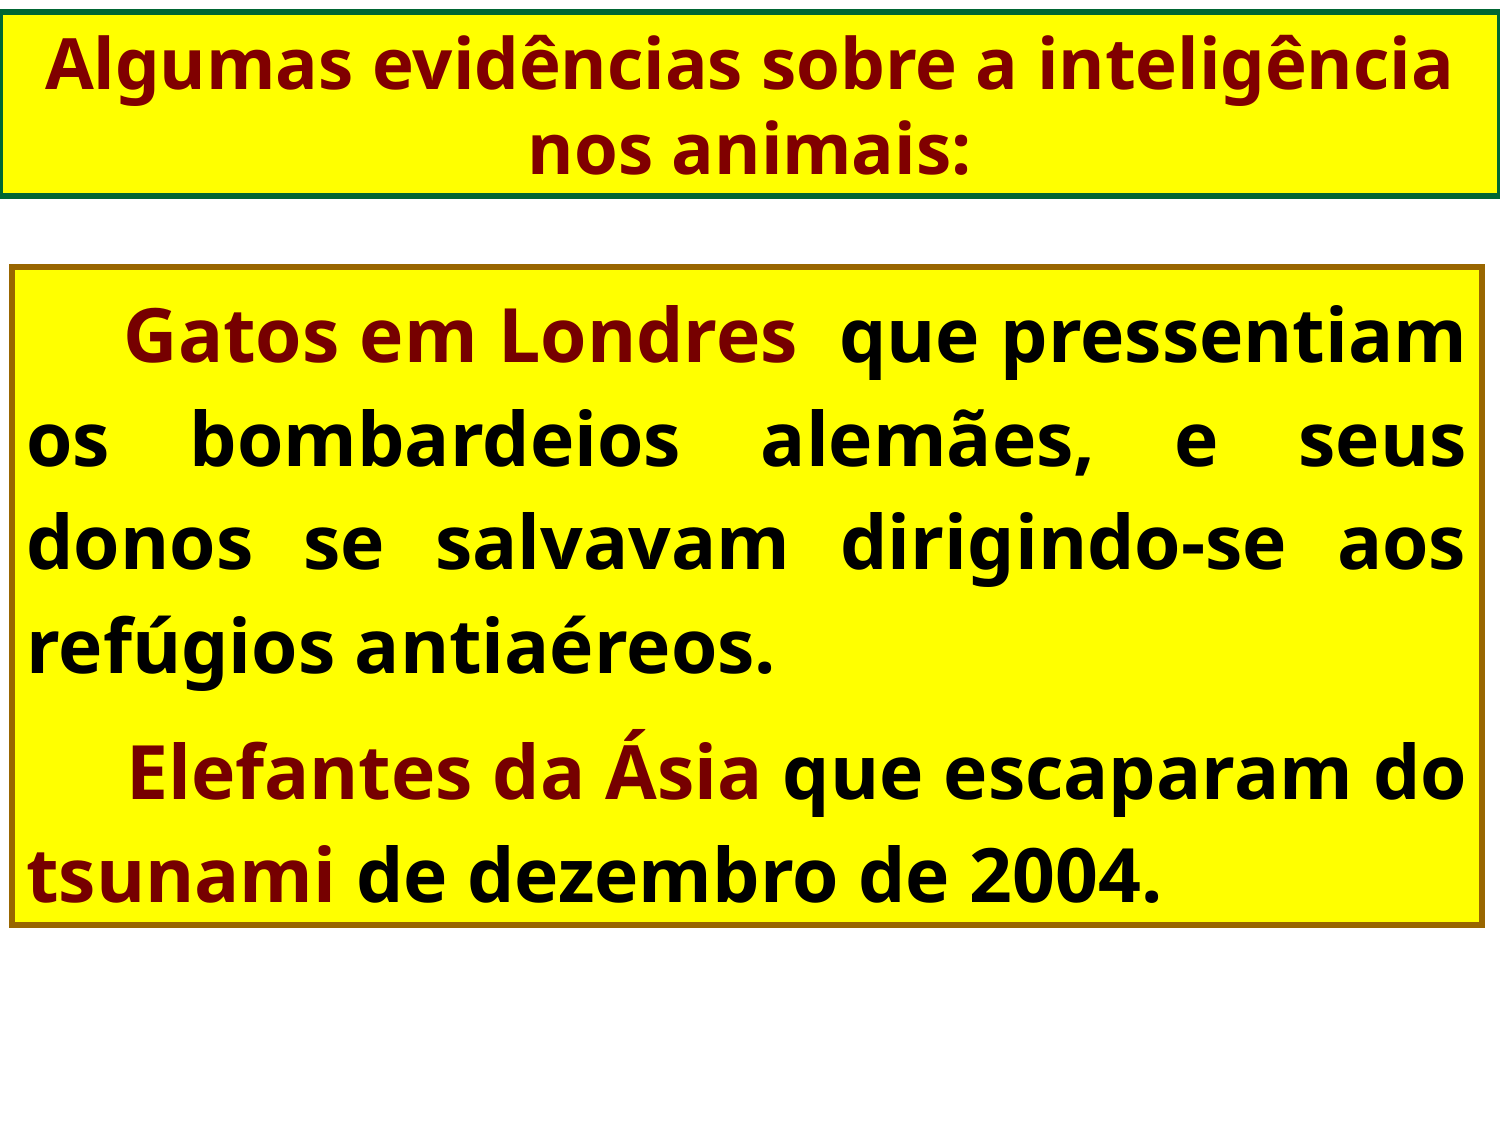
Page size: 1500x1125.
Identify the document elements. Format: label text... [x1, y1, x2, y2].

text_box Gatos em Londres que pressentiam os bombardeios alemães, e seus donos se salvavam dirigindo-se aos refúgios antiaéreos. Elefantes da Ásia que escaparam do tsunami de dezembro de 2004. [11, 267, 1483, 926]
text_box Algumas evidências sobre a inteligência nos animais: [0, 11, 1500, 197]
